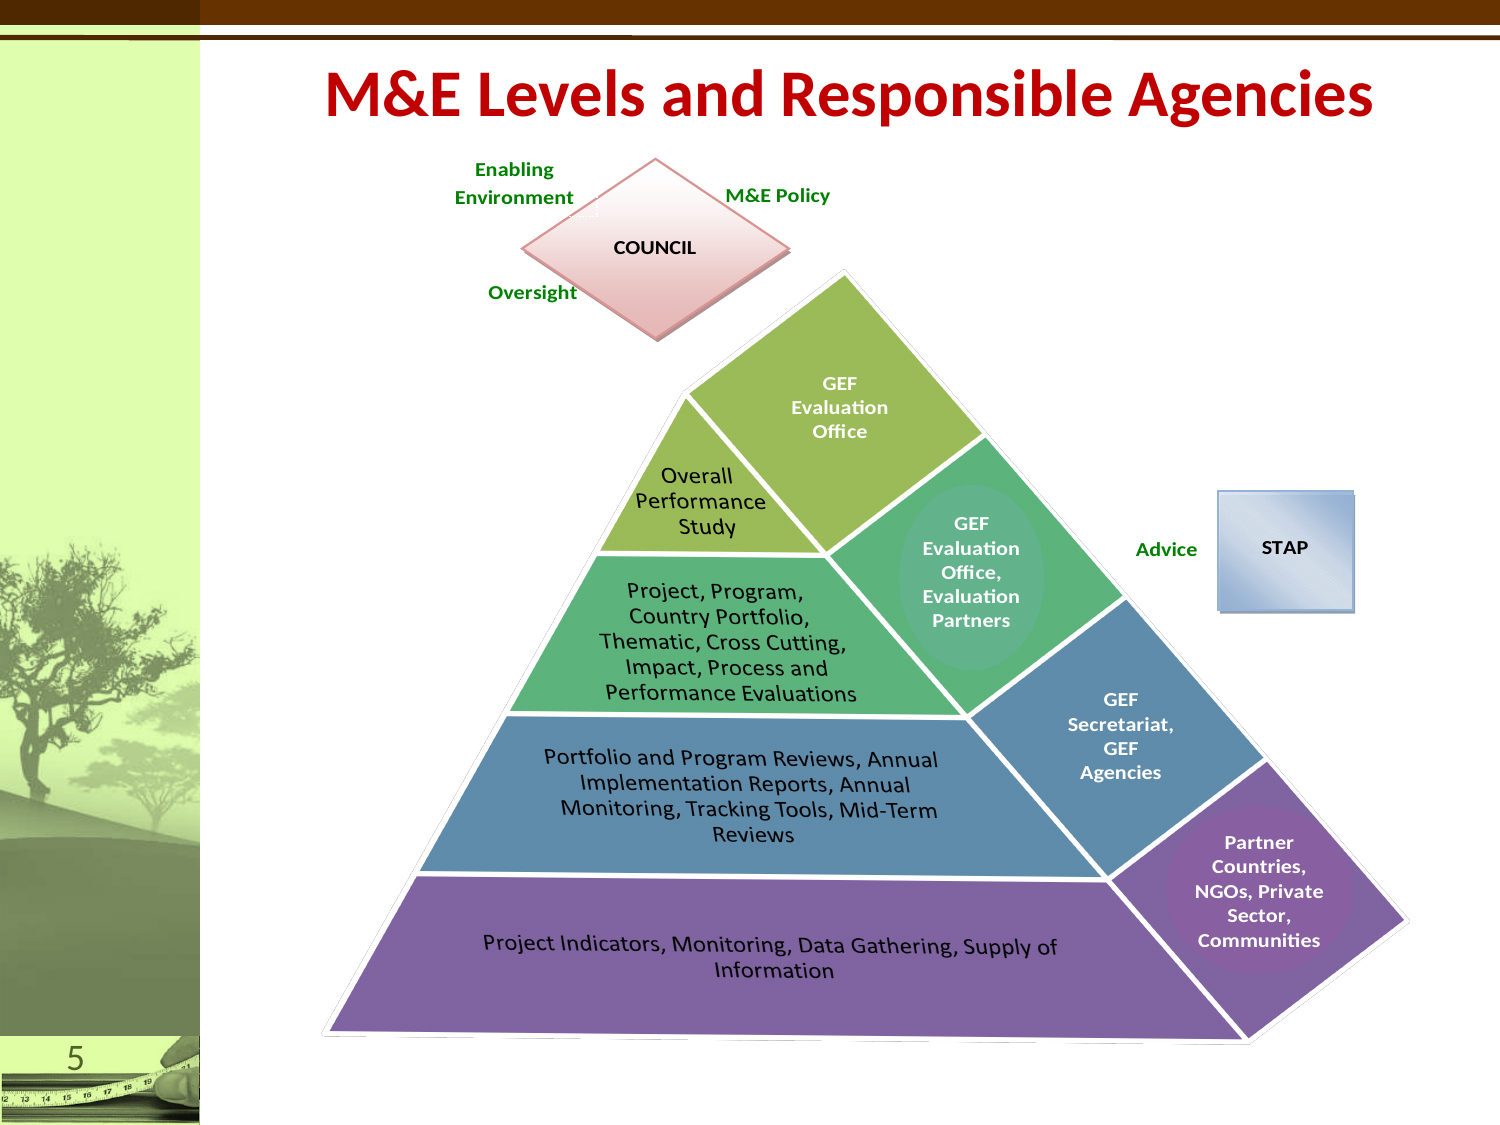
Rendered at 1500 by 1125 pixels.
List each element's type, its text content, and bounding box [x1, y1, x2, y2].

picture [0, 1036, 200, 1125]
title M&E Levels and Responsible Agencies [199, 24, 1500, 156]
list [199, 149, 1413, 1101]
slide_number 5 [24, 1025, 100, 1085]
